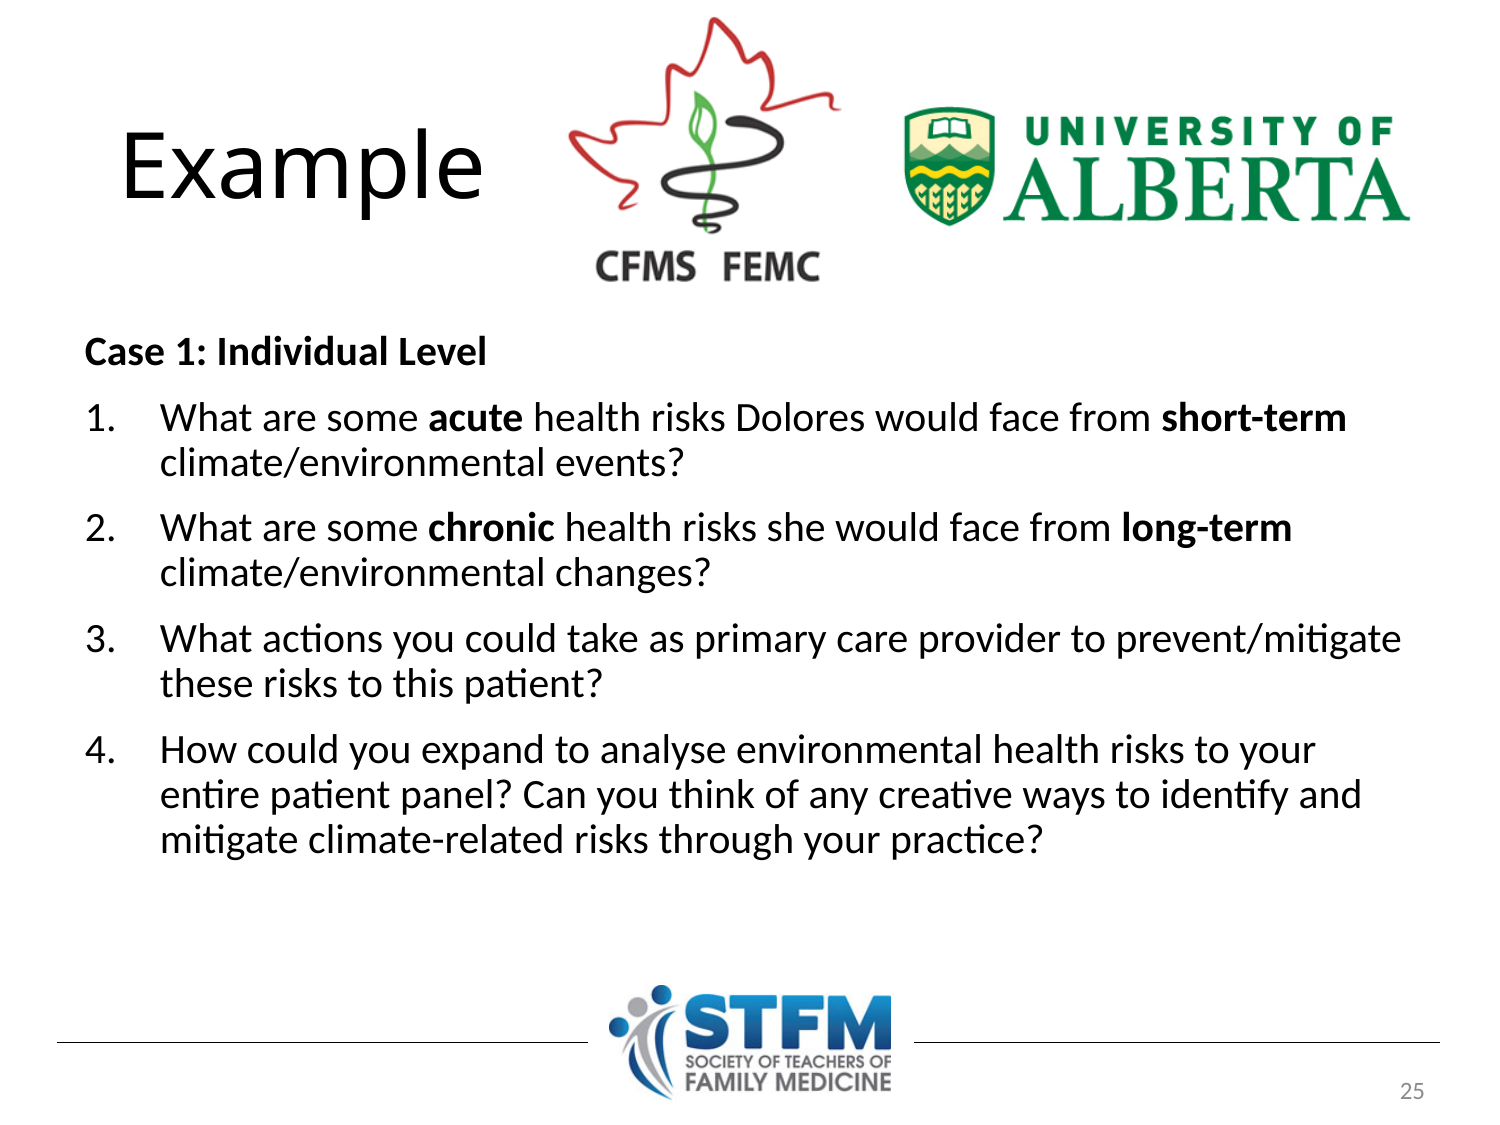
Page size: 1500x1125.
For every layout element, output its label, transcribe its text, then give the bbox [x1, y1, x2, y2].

title Example [103, 59, 565, 278]
picture [609, 991, 891, 1100]
list Case 1: Individual Level What are some acute health risks Dolores would face from short-term climate/environmental events? What are some chronic health risks she would face from long-term climate/environmental changes? What actions you could take as primary care provider to prevent/mitigate these risks to this patient? How could you expand to analyse environmental health risks to your entire patient panel? Can you think of any creative ways to identify and mitigate climate-related risks through your practice? [69, 321, 1441, 991]
picture [565, 16, 1500, 311]
slide_number 24 [1102, 1059, 1441, 1120]
